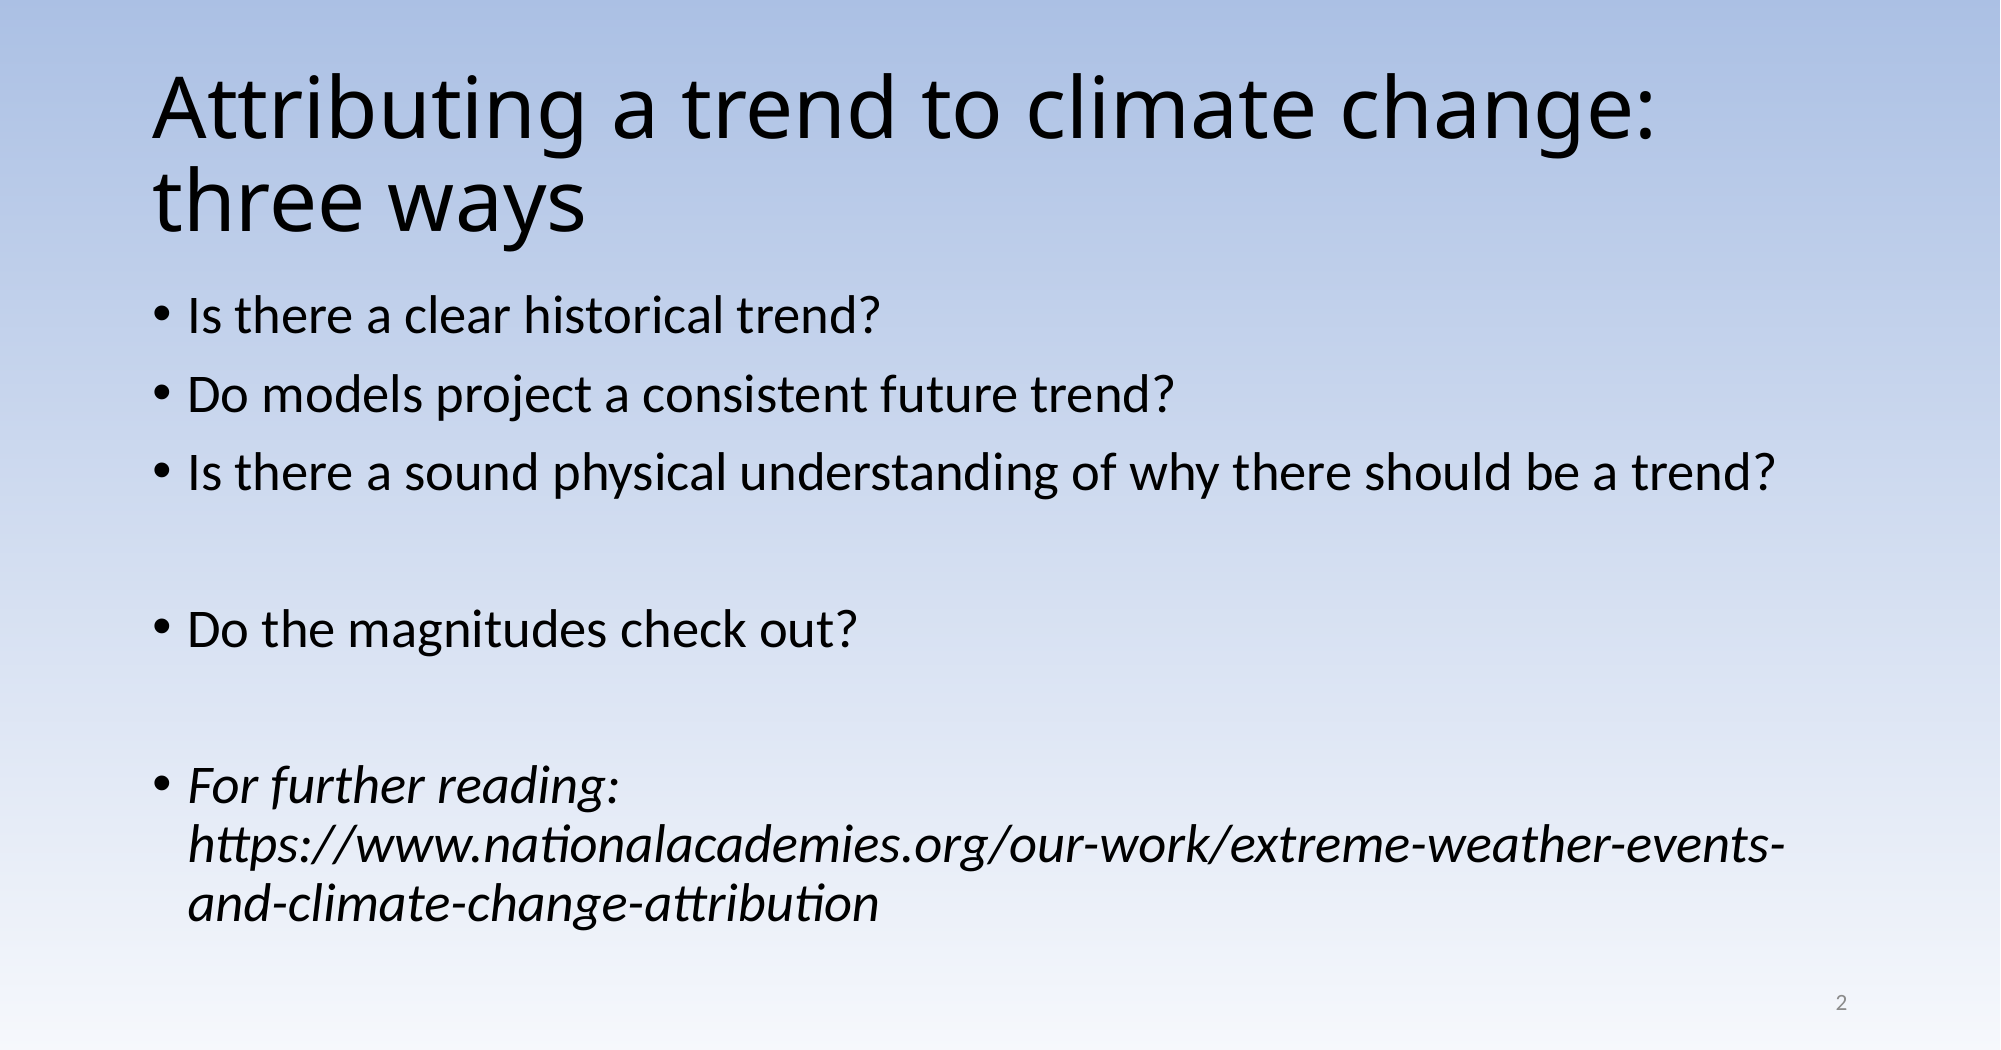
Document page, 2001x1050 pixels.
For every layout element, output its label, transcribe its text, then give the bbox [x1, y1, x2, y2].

title Attributing a trend to climate change: three ways [137, 55, 1863, 259]
list Is there a clear historical trend? Do models project a consistent future trend? Is there a sound physical understanding of why there should be a trend? Do the magnitudes check out? For further reading: https://www.nationalacademies.org/our-work/extreme-weather-events-and-climate-change-attribution [137, 279, 1863, 946]
slide_number 2 [1412, 973, 1863, 1030]
